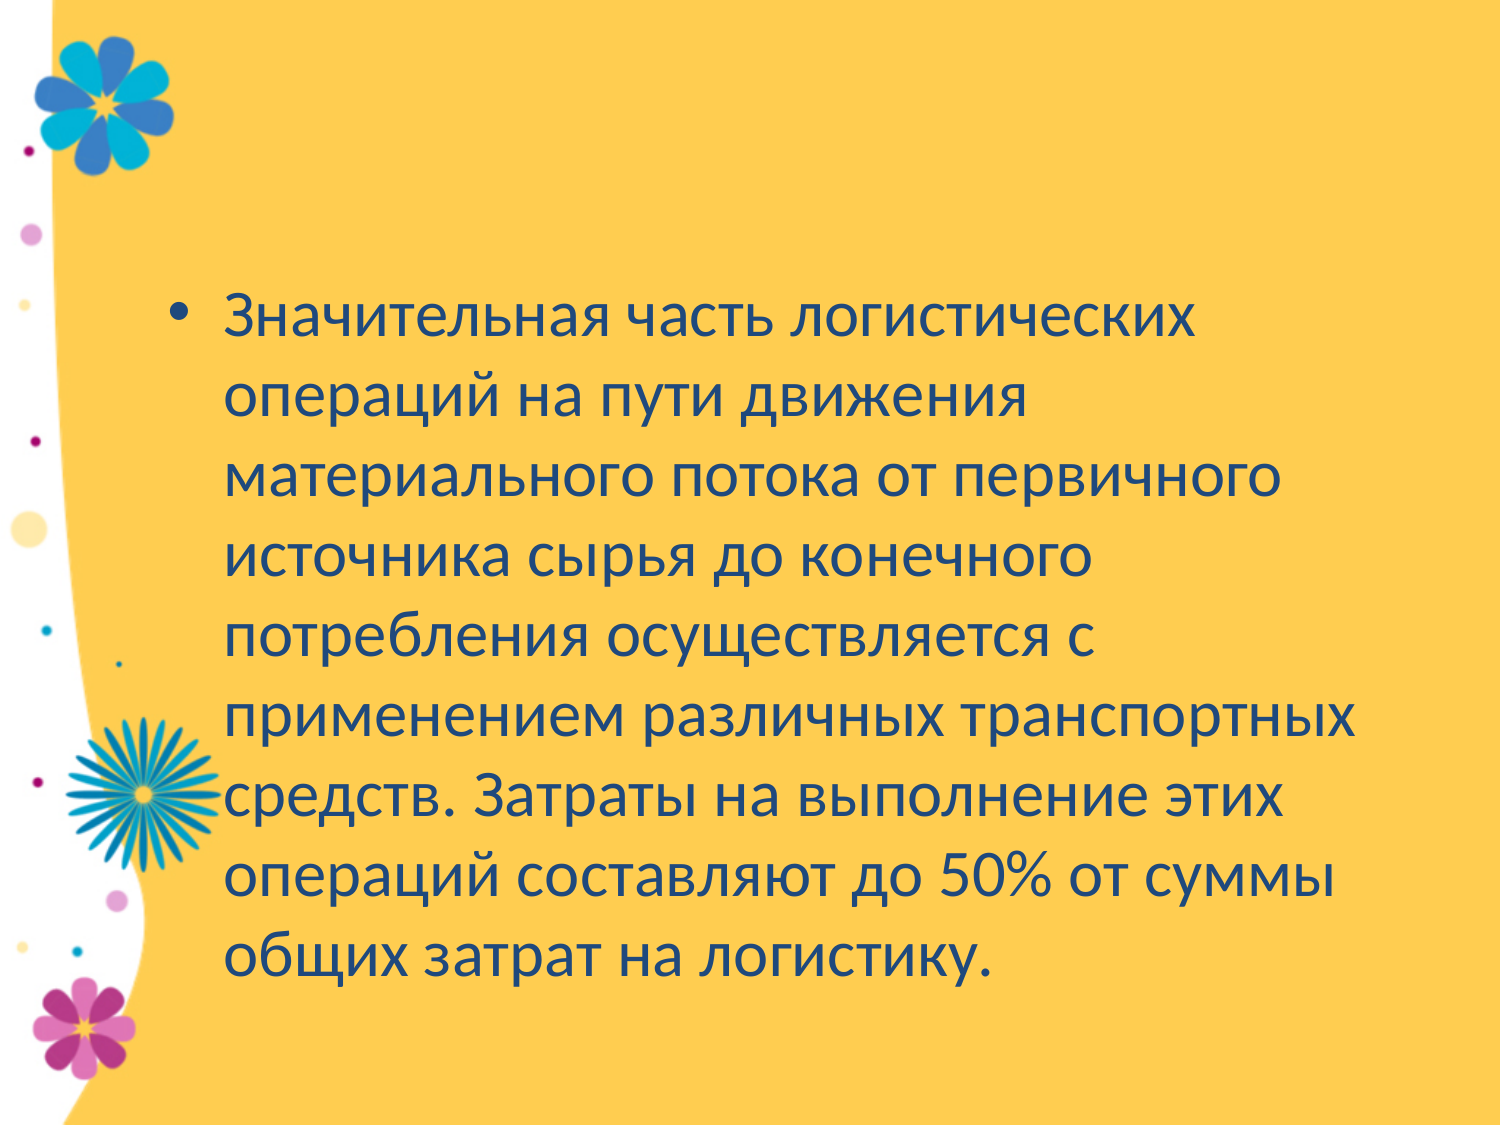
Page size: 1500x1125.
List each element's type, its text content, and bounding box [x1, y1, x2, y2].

picture [0, 0, 1500, 1125]
list Значительная часть логистических операций на пути движе­ния материального потока от первичного источника сырья до ко­нечного потребления осуществляется с применением различных транспортных средств. Затраты на выполнение этих операций составляют до 50% от суммы общих затрат на логистику. [152, 262, 1454, 1005]
